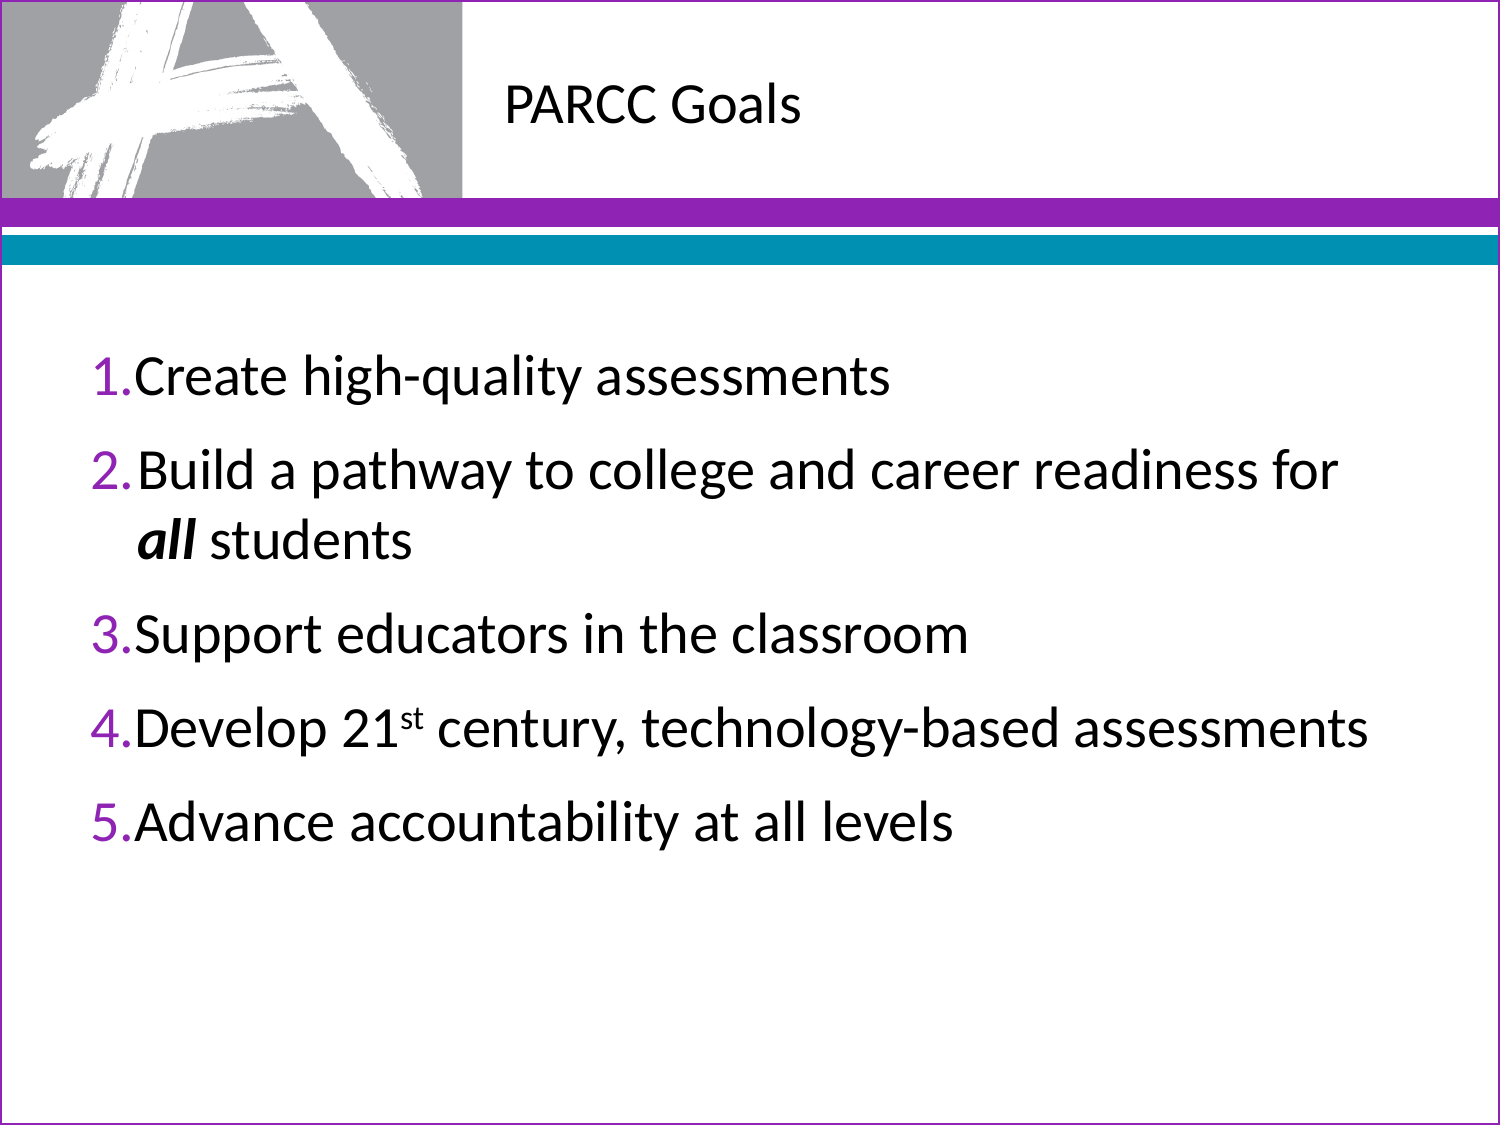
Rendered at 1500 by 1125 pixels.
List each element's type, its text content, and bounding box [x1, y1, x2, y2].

title PARCC Goals [462, 0, 1500, 200]
list Create high-quality assessments Build a pathway to college and career readiness for all students Support educators in the classroom Develop 21st century, technology-based assessments Advance accountability at all levels [75, 275, 1425, 1063]
picture [2, 2, 462, 198]
